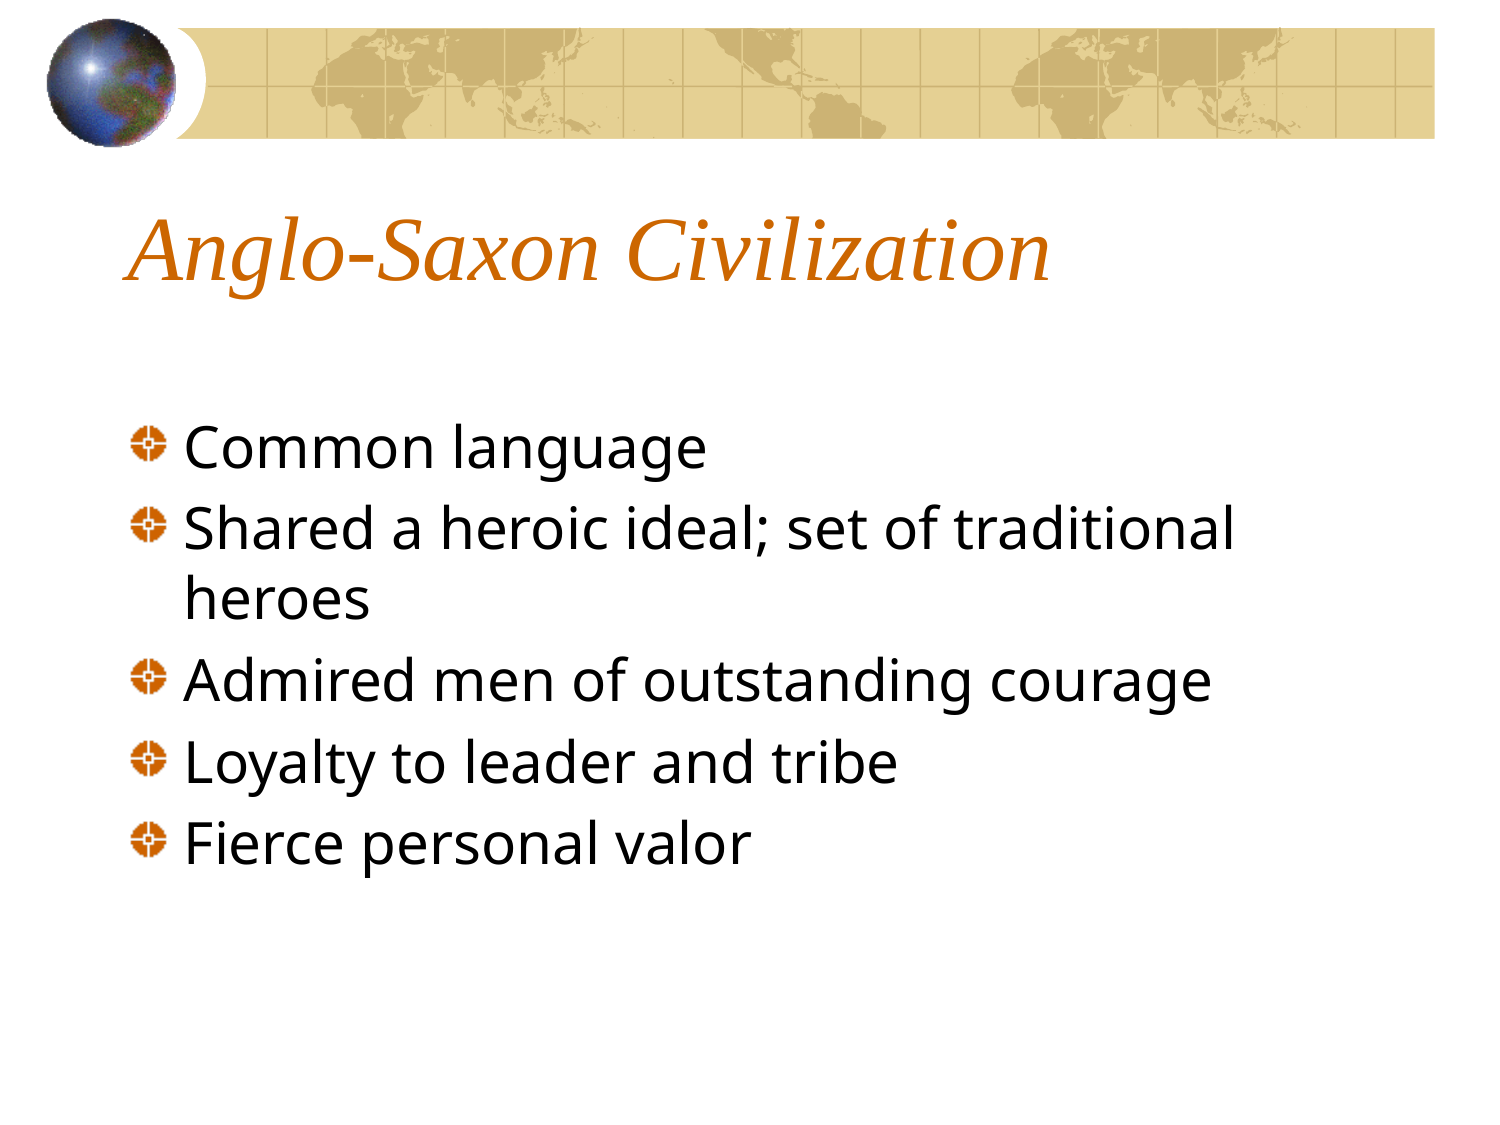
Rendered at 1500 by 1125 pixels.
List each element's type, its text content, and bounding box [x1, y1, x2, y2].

title Anglo-Saxon Civilization [112, 149, 1388, 338]
picture [127, 739, 169, 781]
picture [42, 14, 190, 151]
picture [127, 424, 169, 466]
picture [127, 820, 169, 862]
list Common language Shared a heroic ideal; set of traditional heroes Admired men of outstanding courage Loyalty to leader and tribe Fierce personal valor [112, 402, 1413, 863]
picture [127, 657, 169, 699]
picture [127, 505, 169, 547]
